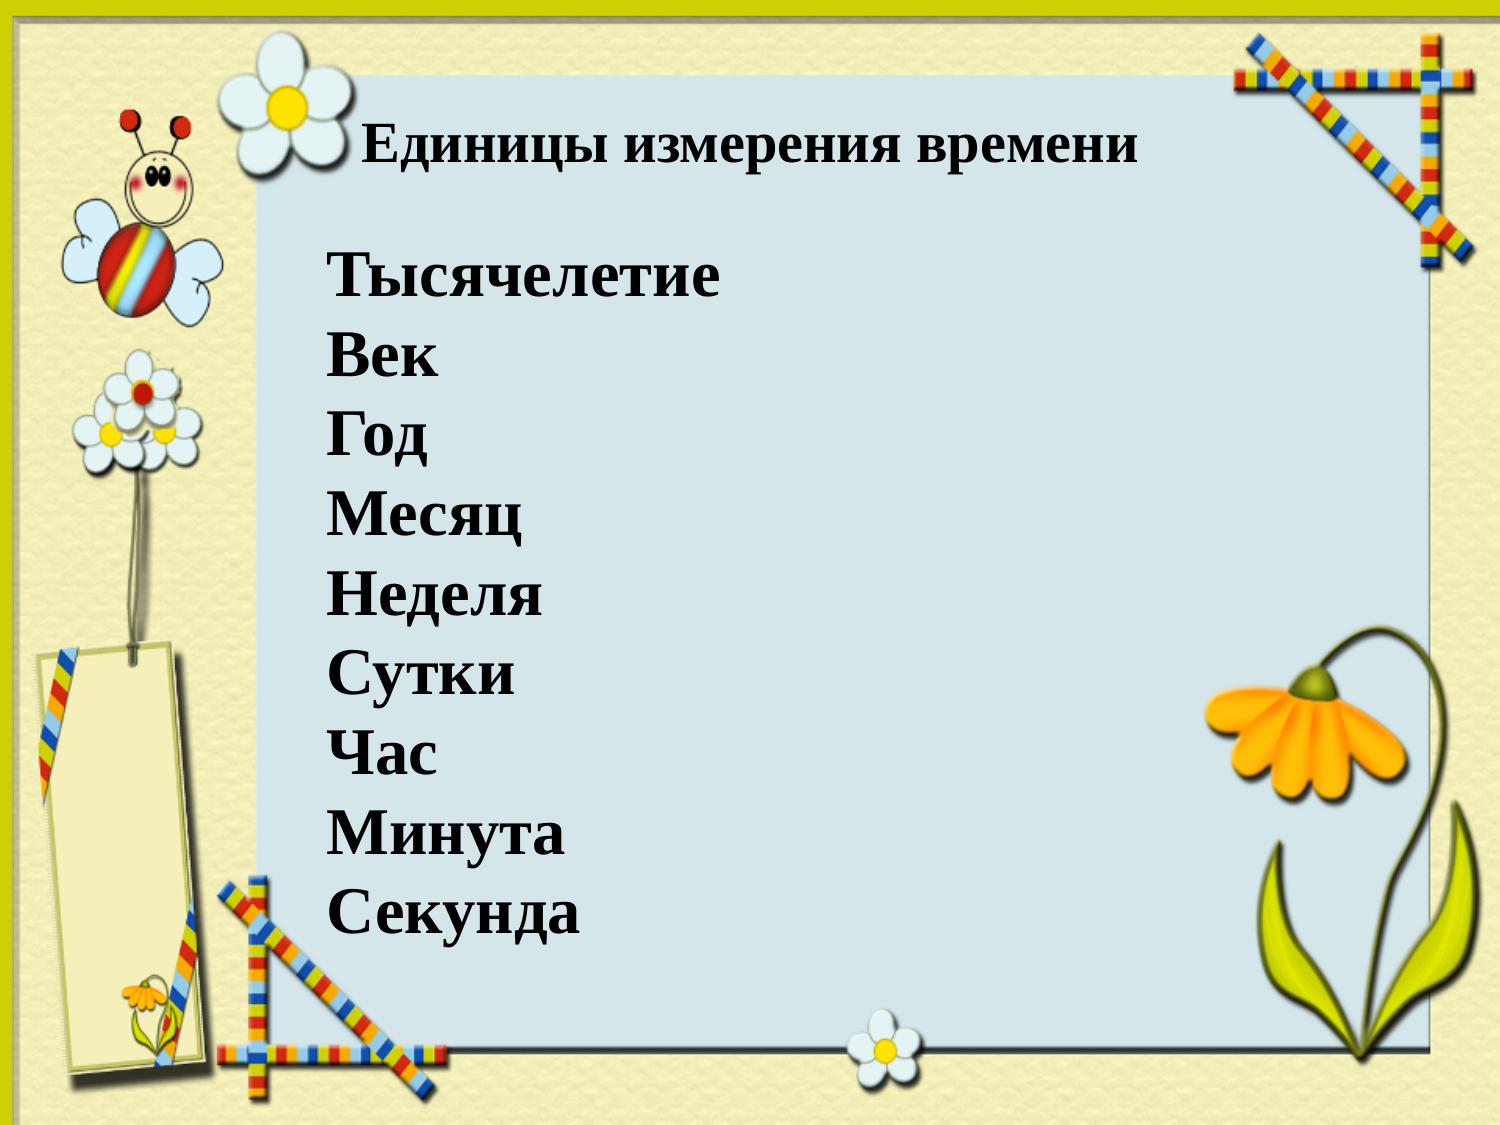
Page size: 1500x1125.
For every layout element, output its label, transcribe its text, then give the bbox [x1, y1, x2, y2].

title Единицы измерения времени [74, 44, 1426, 233]
list Тысячелетие Век Год Месяц Неделя Сутки Час Минута Секунда [74, 243, 1425, 918]
picture [0, 0, 1500, 1125]
